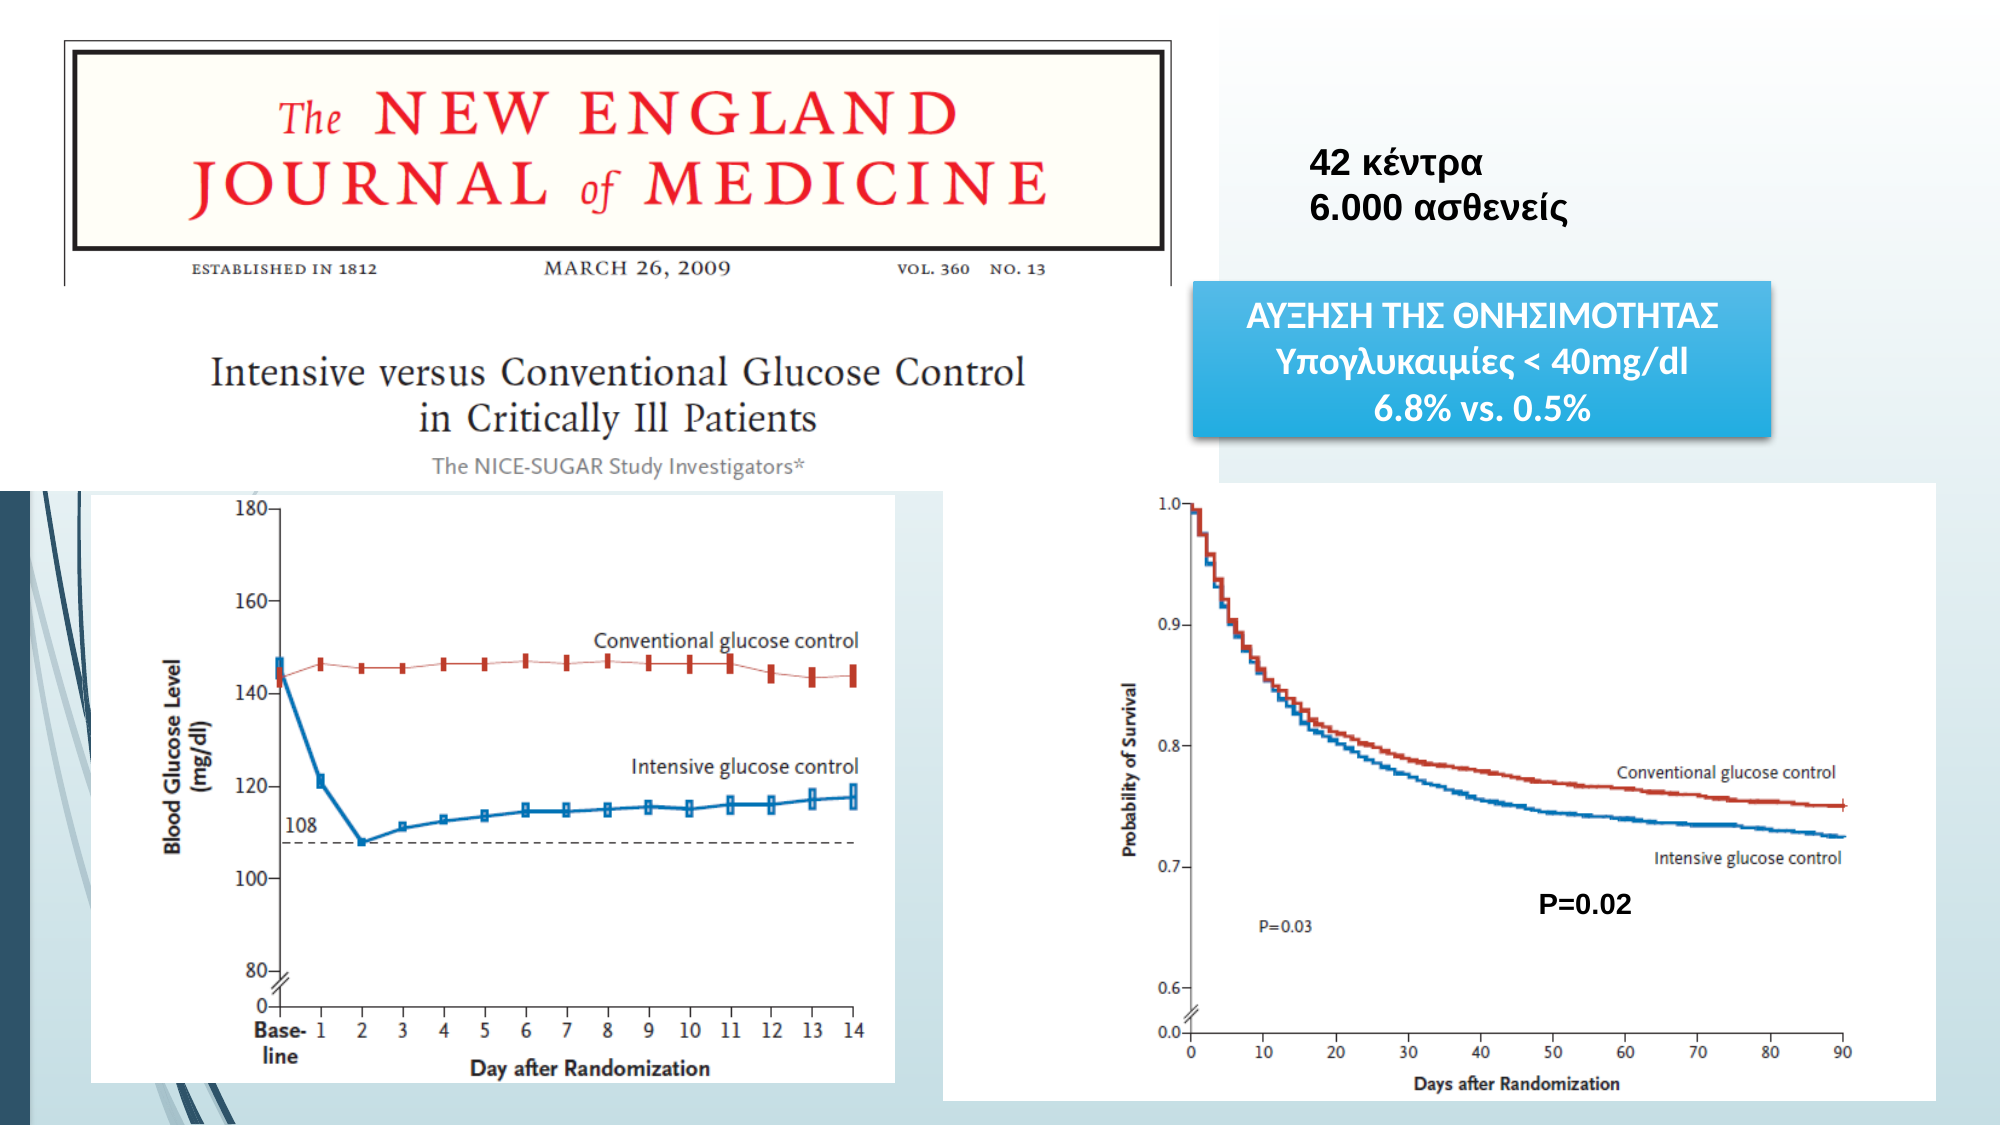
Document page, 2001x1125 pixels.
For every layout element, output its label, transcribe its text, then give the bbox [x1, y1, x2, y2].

text_box 42 κέντρα 6.000 ασθενείς [1294, 130, 1584, 236]
text_box ΑΥΞΗΣΗ ΤΗΣ ΘΝΗΣΙΜΟΤΗΤΑΣ Υπογλυκαιμίες < 40mg/dl 6.8% vs. 0.5% [1223, 281, 1772, 437]
picture [0, 0, 1936, 1101]
picture [90, 495, 895, 1083]
